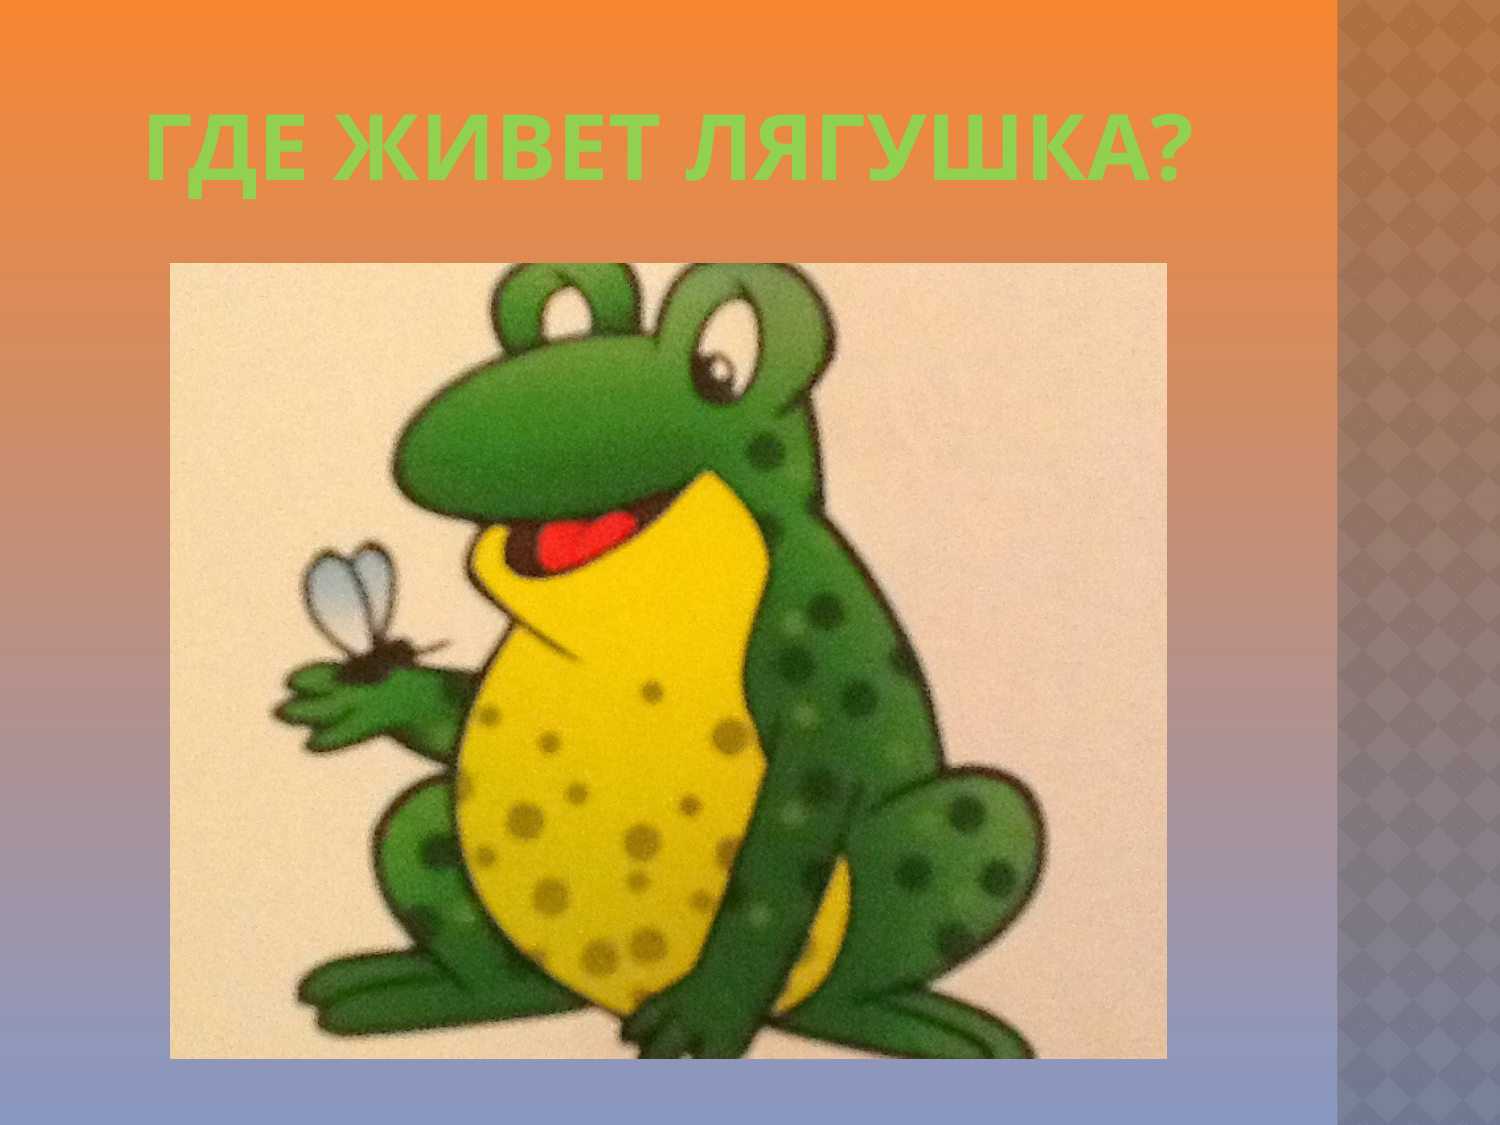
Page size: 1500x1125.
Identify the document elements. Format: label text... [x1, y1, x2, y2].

title Где живет лягушка? [75, 52, 1263, 200]
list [170, 263, 1167, 1060]
